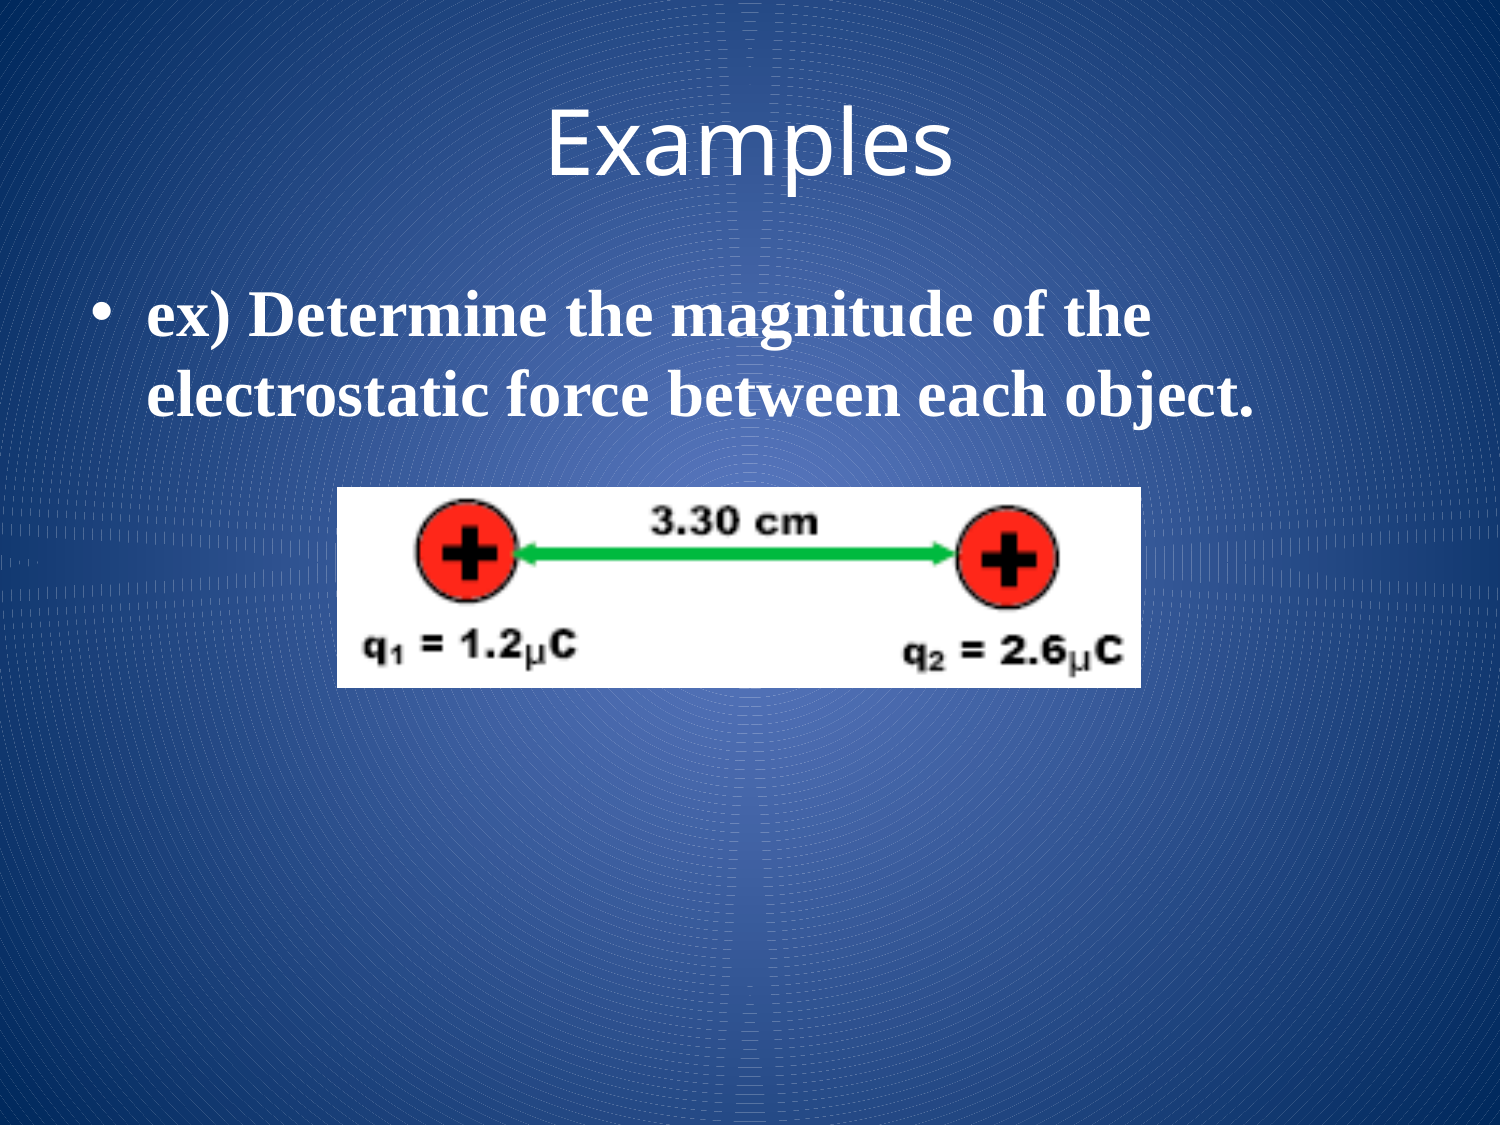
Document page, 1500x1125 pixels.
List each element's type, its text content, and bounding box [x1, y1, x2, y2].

title Examples [75, 45, 1425, 233]
list ex) Determine the magnitude of the electrostatic force between each object. [75, 262, 1425, 1005]
picture [337, 487, 1141, 688]
